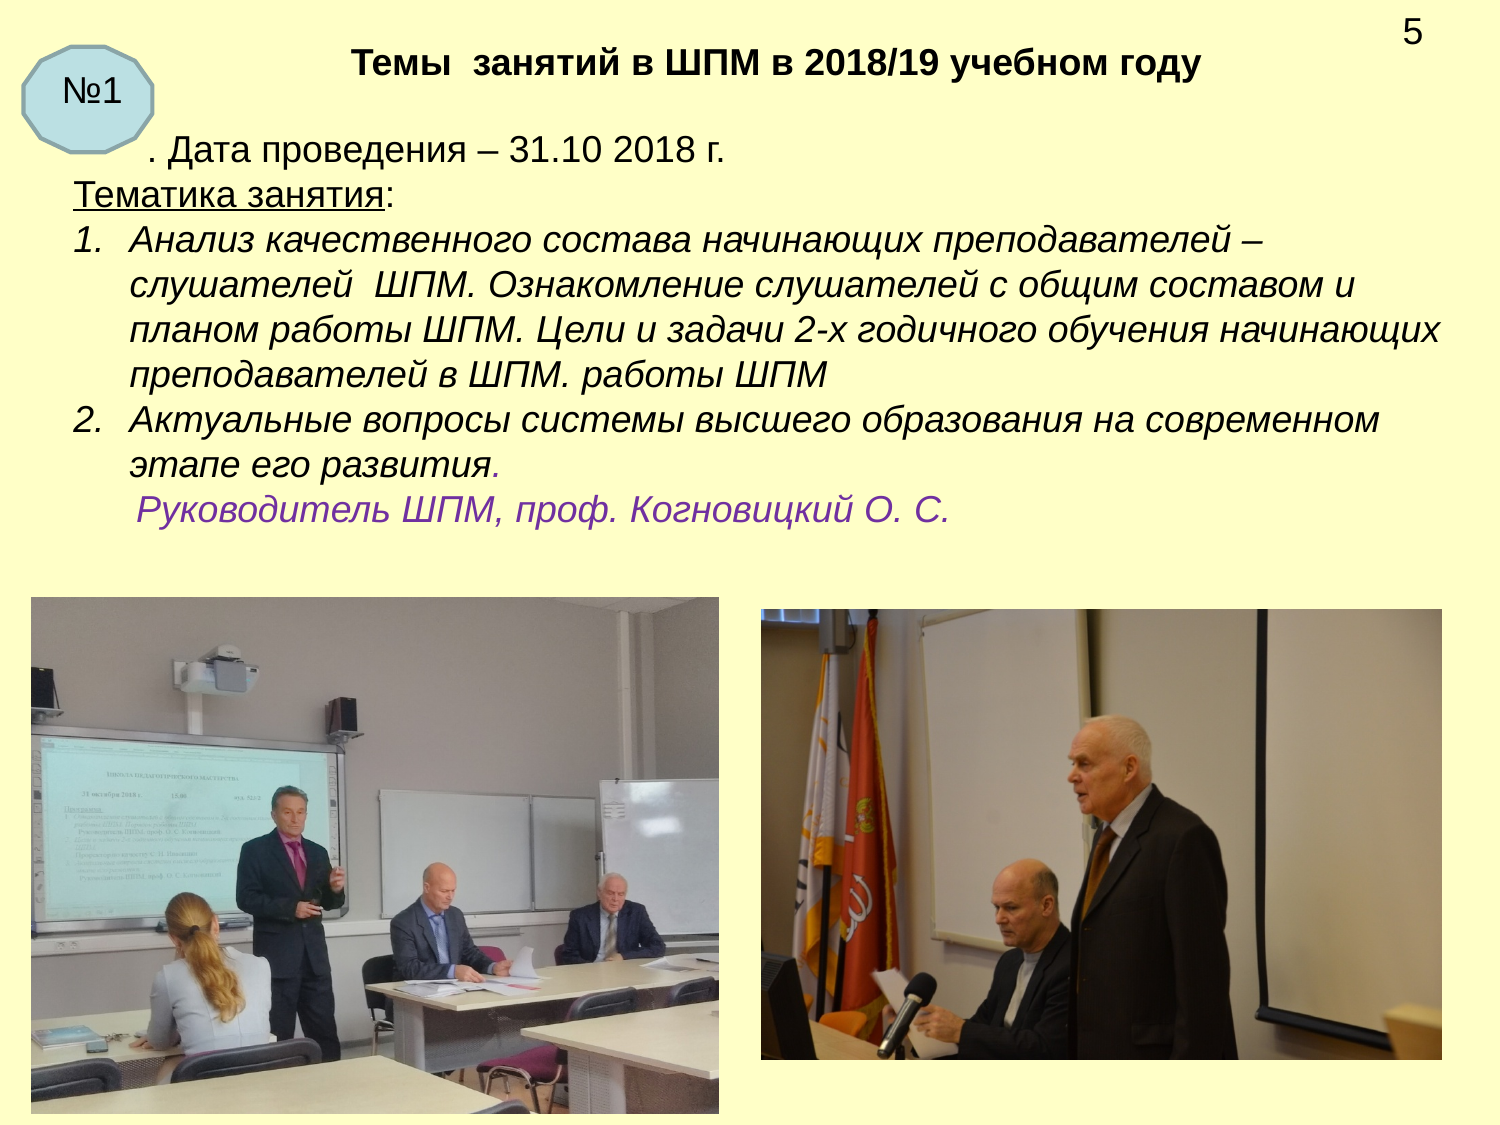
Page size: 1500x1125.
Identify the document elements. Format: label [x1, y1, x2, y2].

text_box [0, 0, 1500, 1114]
